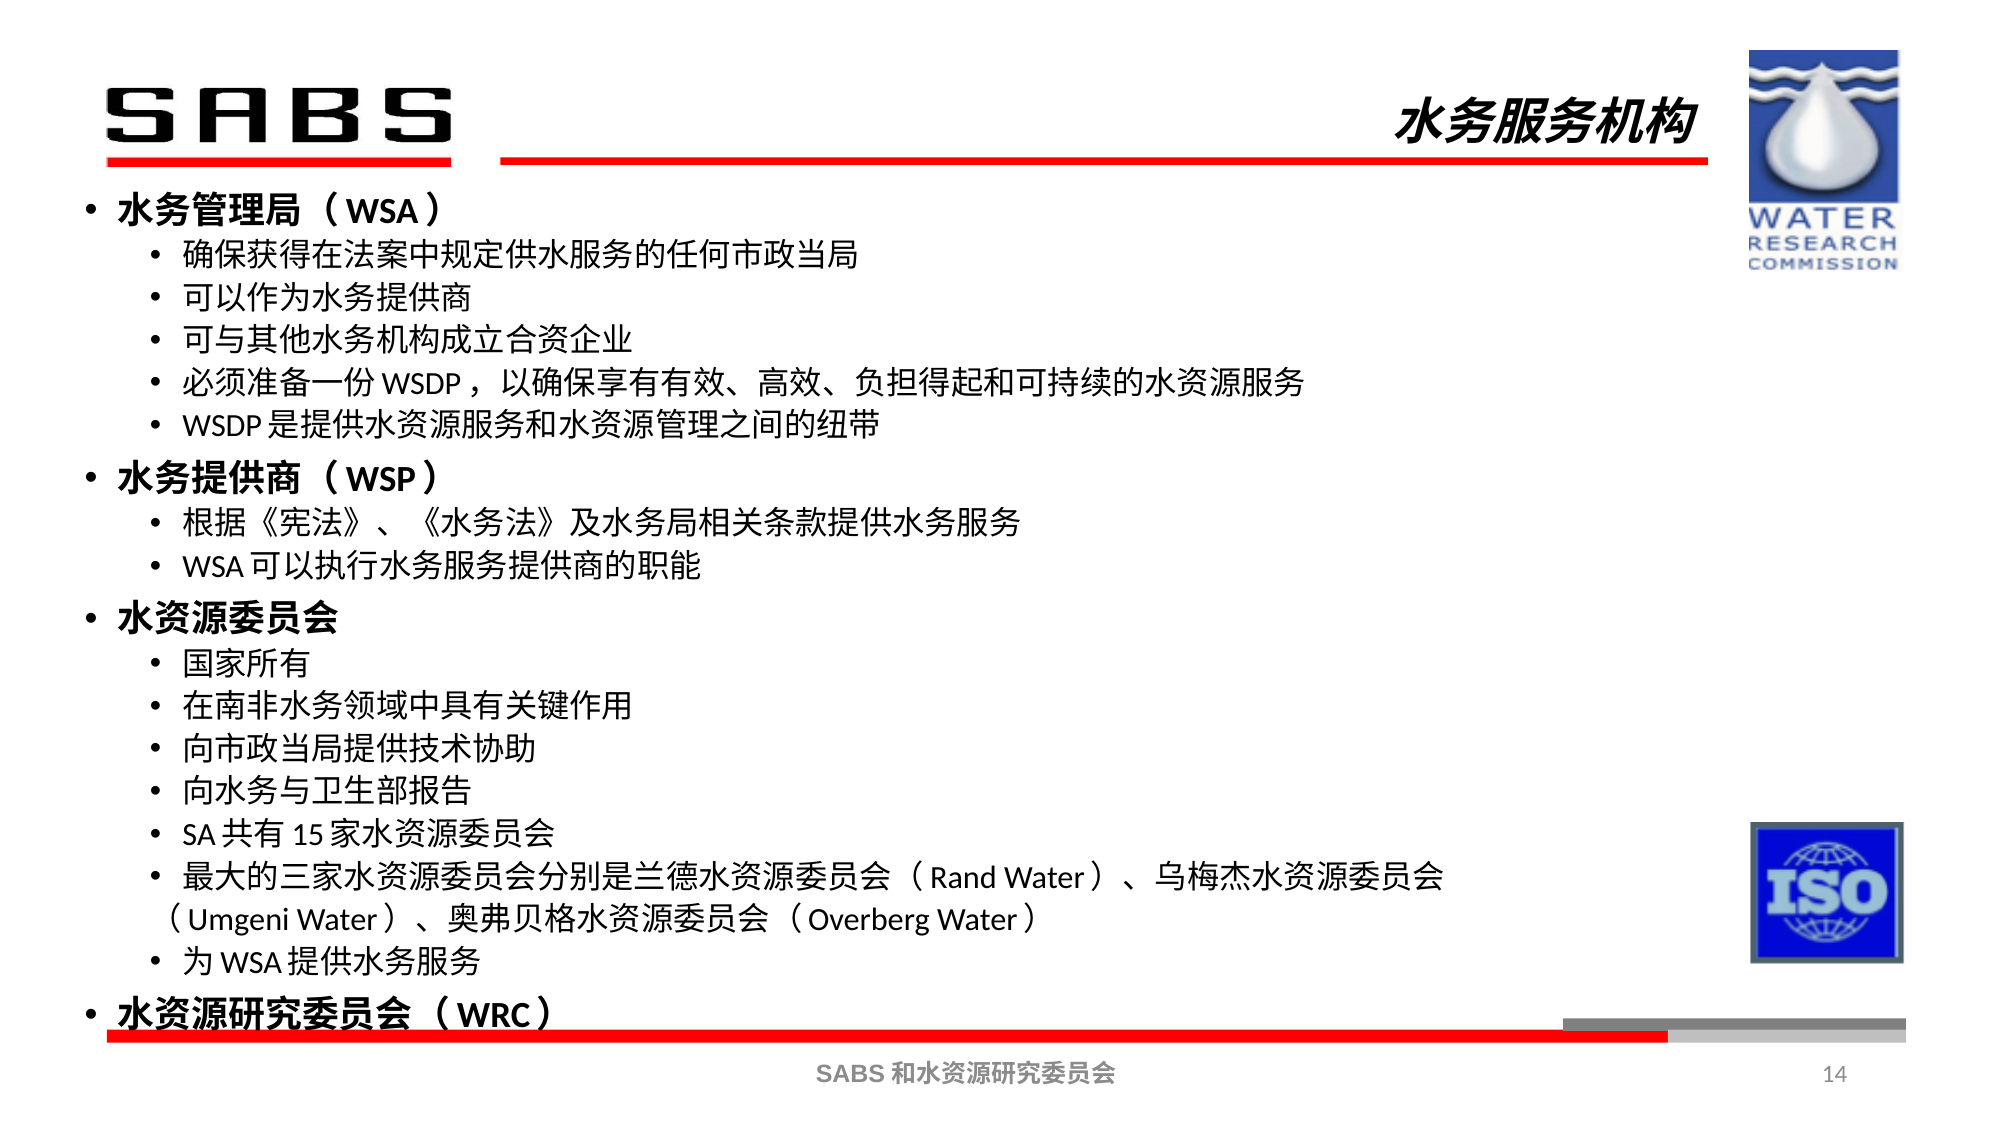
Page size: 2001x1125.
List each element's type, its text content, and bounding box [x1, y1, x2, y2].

list 水务服务机构 [861, 22, 1708, 158]
picture [1839, 822, 1906, 966]
slide_number 14 [1412, 1042, 1863, 1103]
list 水务管理局（WSA） 确保获得在法案中规定供水服务的任何市政当局 可以作为水务提供商 可与其他水务机构成立合资企业 必须准备一份WSDP，以确保享有有效、高效、负担得起和可持续的水资源服务 WSDP是提供水资源服务和水资源管理之间的纽带 水务提供商（WSP） 根据《宪法》、《水务法》及水务局相关条款提供水务服务 WSA可以执行水务服务提供商的职能 水资源委员会 国家所有 在南非水务领域中具有关键作用 向市政当局提供技术协助 向水务与卫生部报告 SA共有15家水资源委员会 最大的三家水资源委员会分别是兰德水资源委员会（Rand Water）、乌梅杰水资源委员会 （Umgeni Water）、奥弗贝格水资源委员会（Overberg Water） 为WSA提供水务服务 水资源研究委员会（WRC） [69, 183, 1839, 1054]
picture [106, 84, 459, 167]
picture [1749, 50, 1906, 272]
